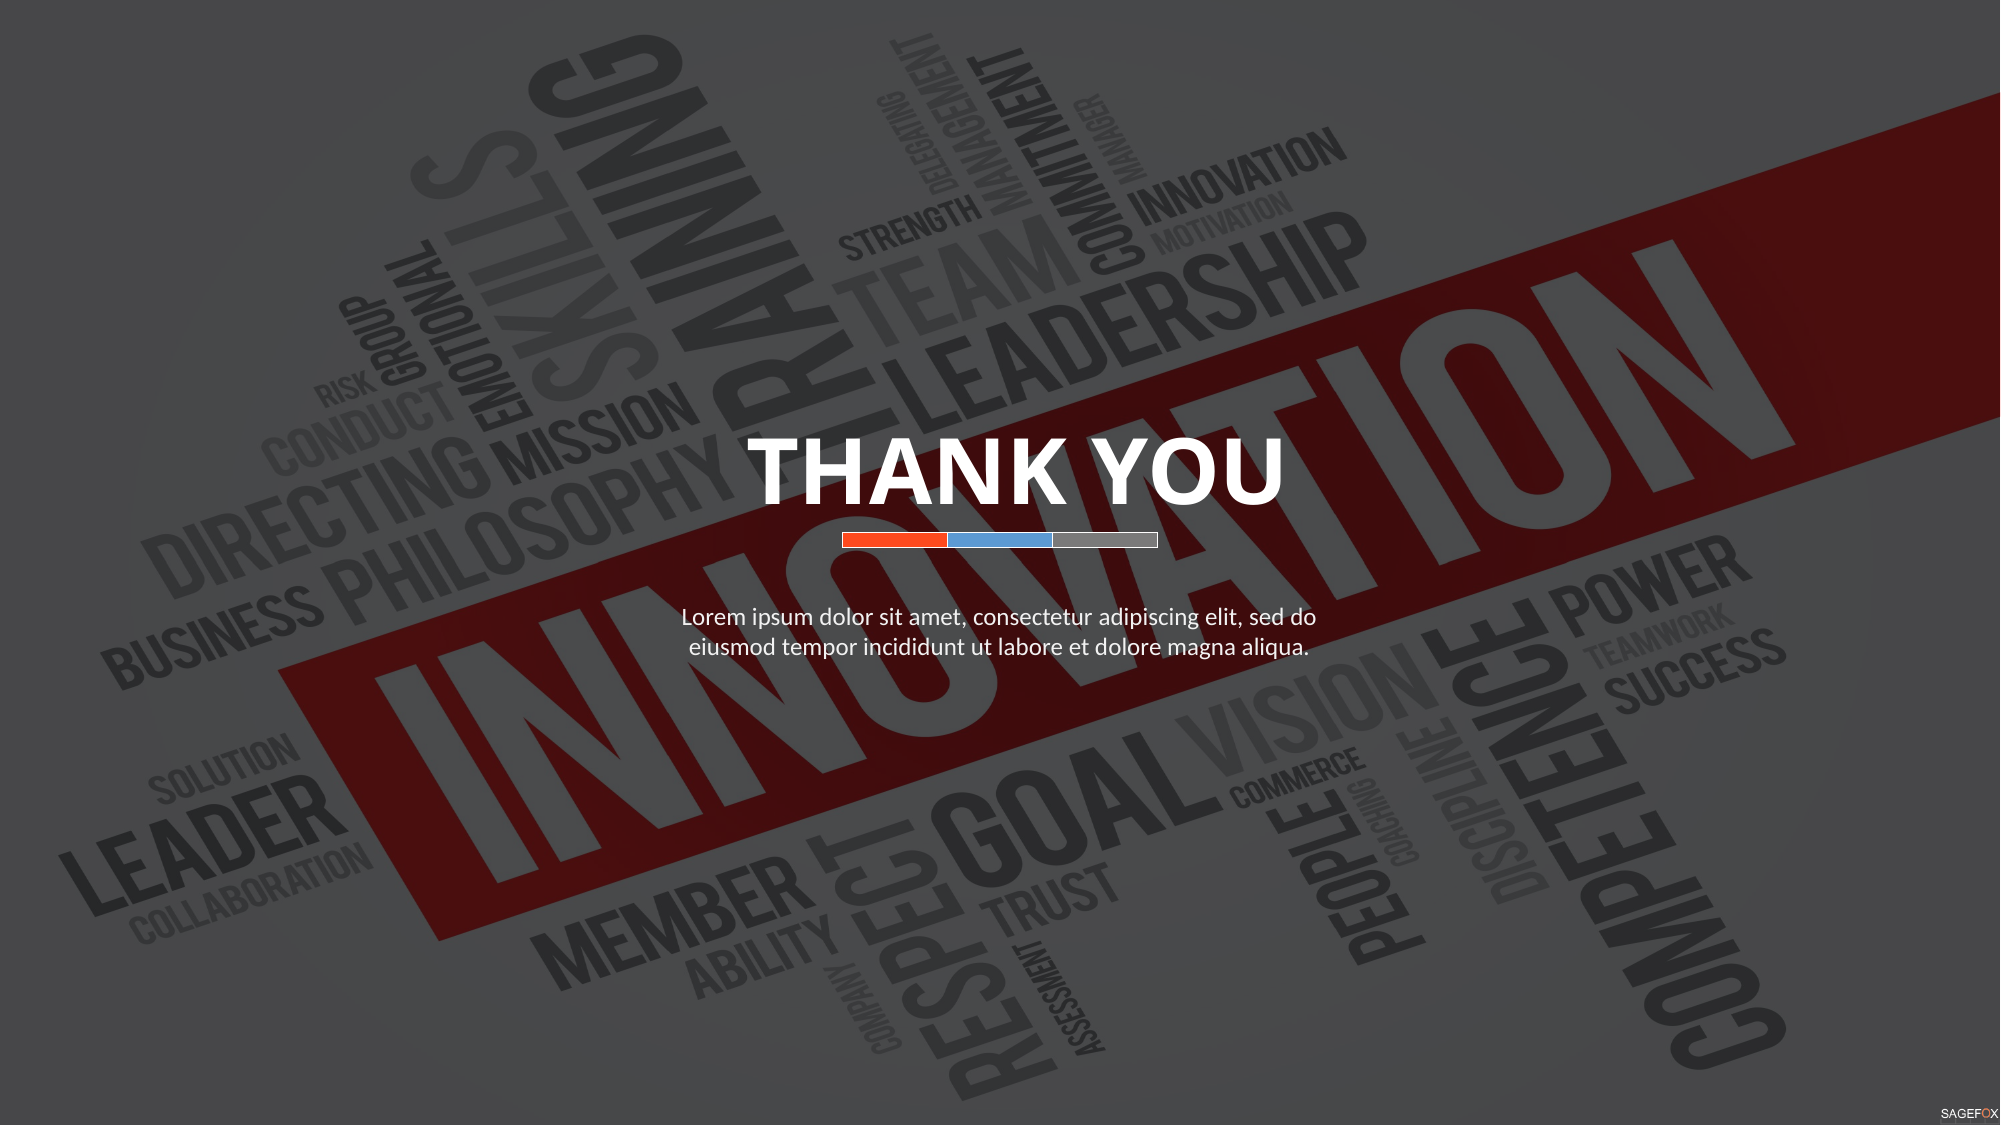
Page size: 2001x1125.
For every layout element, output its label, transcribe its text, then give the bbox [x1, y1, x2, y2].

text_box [842, 532, 1158, 548]
text_box THANK YOU [565, 405, 1470, 531]
picture [1940, 0, 2001, 1125]
text_box Lorem ipsum dolor sit amet, consectetur adipiscing elit, sed do eiusmod tempor incididunt ut labore et dolore magna aliqua. [660, 593, 1340, 668]
